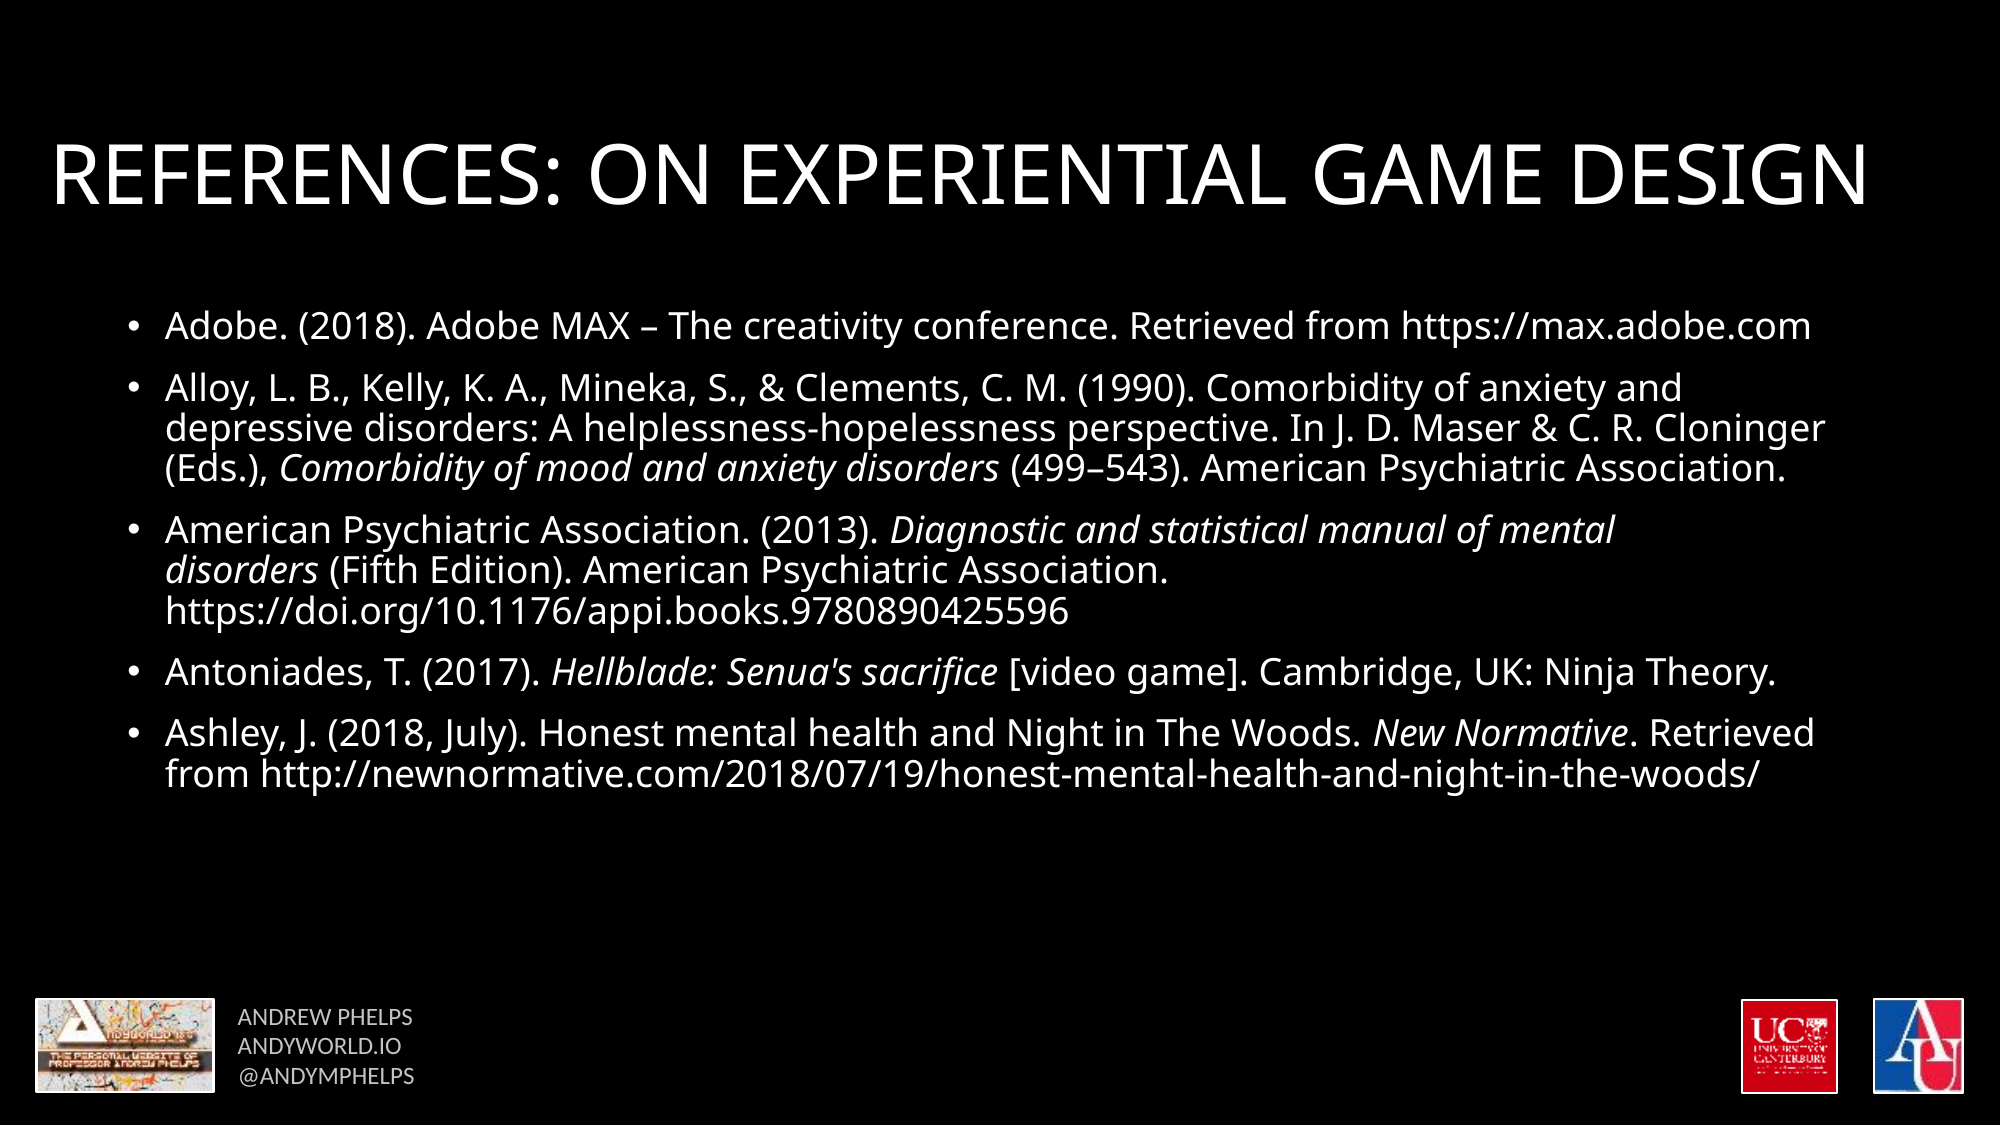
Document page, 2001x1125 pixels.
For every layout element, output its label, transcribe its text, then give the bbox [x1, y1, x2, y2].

picture [38, 1000, 212, 1091]
picture [1743, 1001, 1836, 1092]
list Adobe. (2018). Adobe MAX – The creativity conference. Retrieved from https://max.adobe.com Alloy, L. B., Kelly, K. A., Mineka, S., & Clements, C. M. (1990). Comorbidity of anxiety and depressive disorders: A helplessness-hopelessness perspective. In J. D. Maser & C. R. Cloninger (Eds.), Comorbidity of mood and anxiety disorders (499–543). American Psychiatric Association. American Psychiatric Association. (2013). Diagnostic and statistical manual of mental disorders (Fifth Edition). American Psychiatric Association. https://doi.org/10.1176/appi.books.9780890425596 Antoniades, T. (2017). Hellblade: Senua's sacrifice [video game]. Cambridge, UK: Ninja Theory. Ashley, J. (2018, July). Honest mental health and Night in The Woods. New Normative. Retrieved from http://newnormative.com/2018/07/19/honest-mental-health-and-night-in-the-woods/ [112, 338, 1888, 961]
picture [1875, 1000, 1962, 1092]
title REFERENCES: ON EXPERIENTIAL GAME DESIGN [0, 125, 1888, 338]
